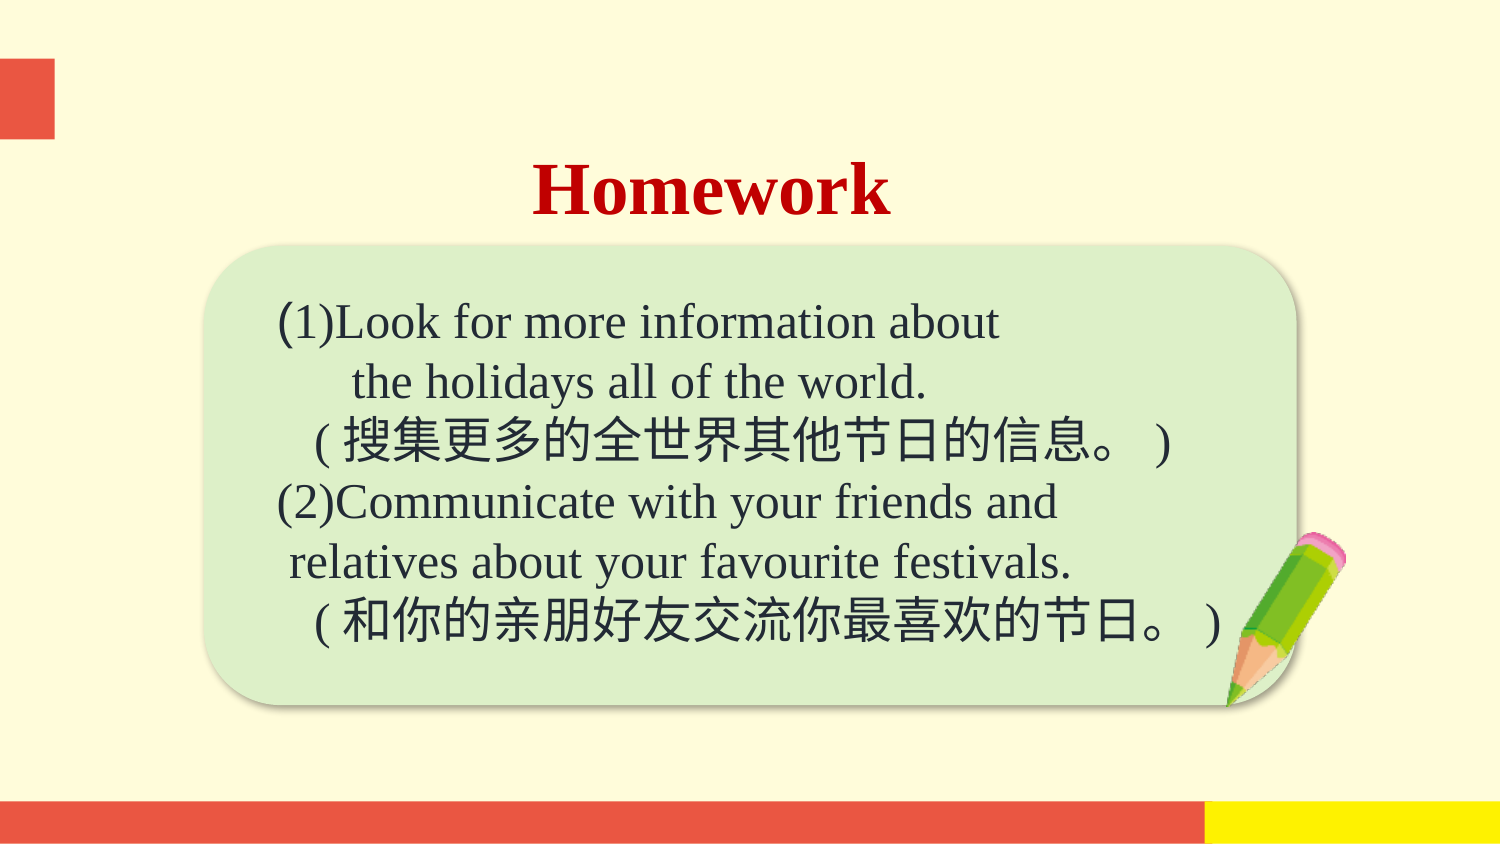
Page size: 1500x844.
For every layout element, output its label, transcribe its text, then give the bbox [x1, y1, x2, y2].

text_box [203, 245, 1346, 707]
text_box Homework [518, 132, 1027, 237]
